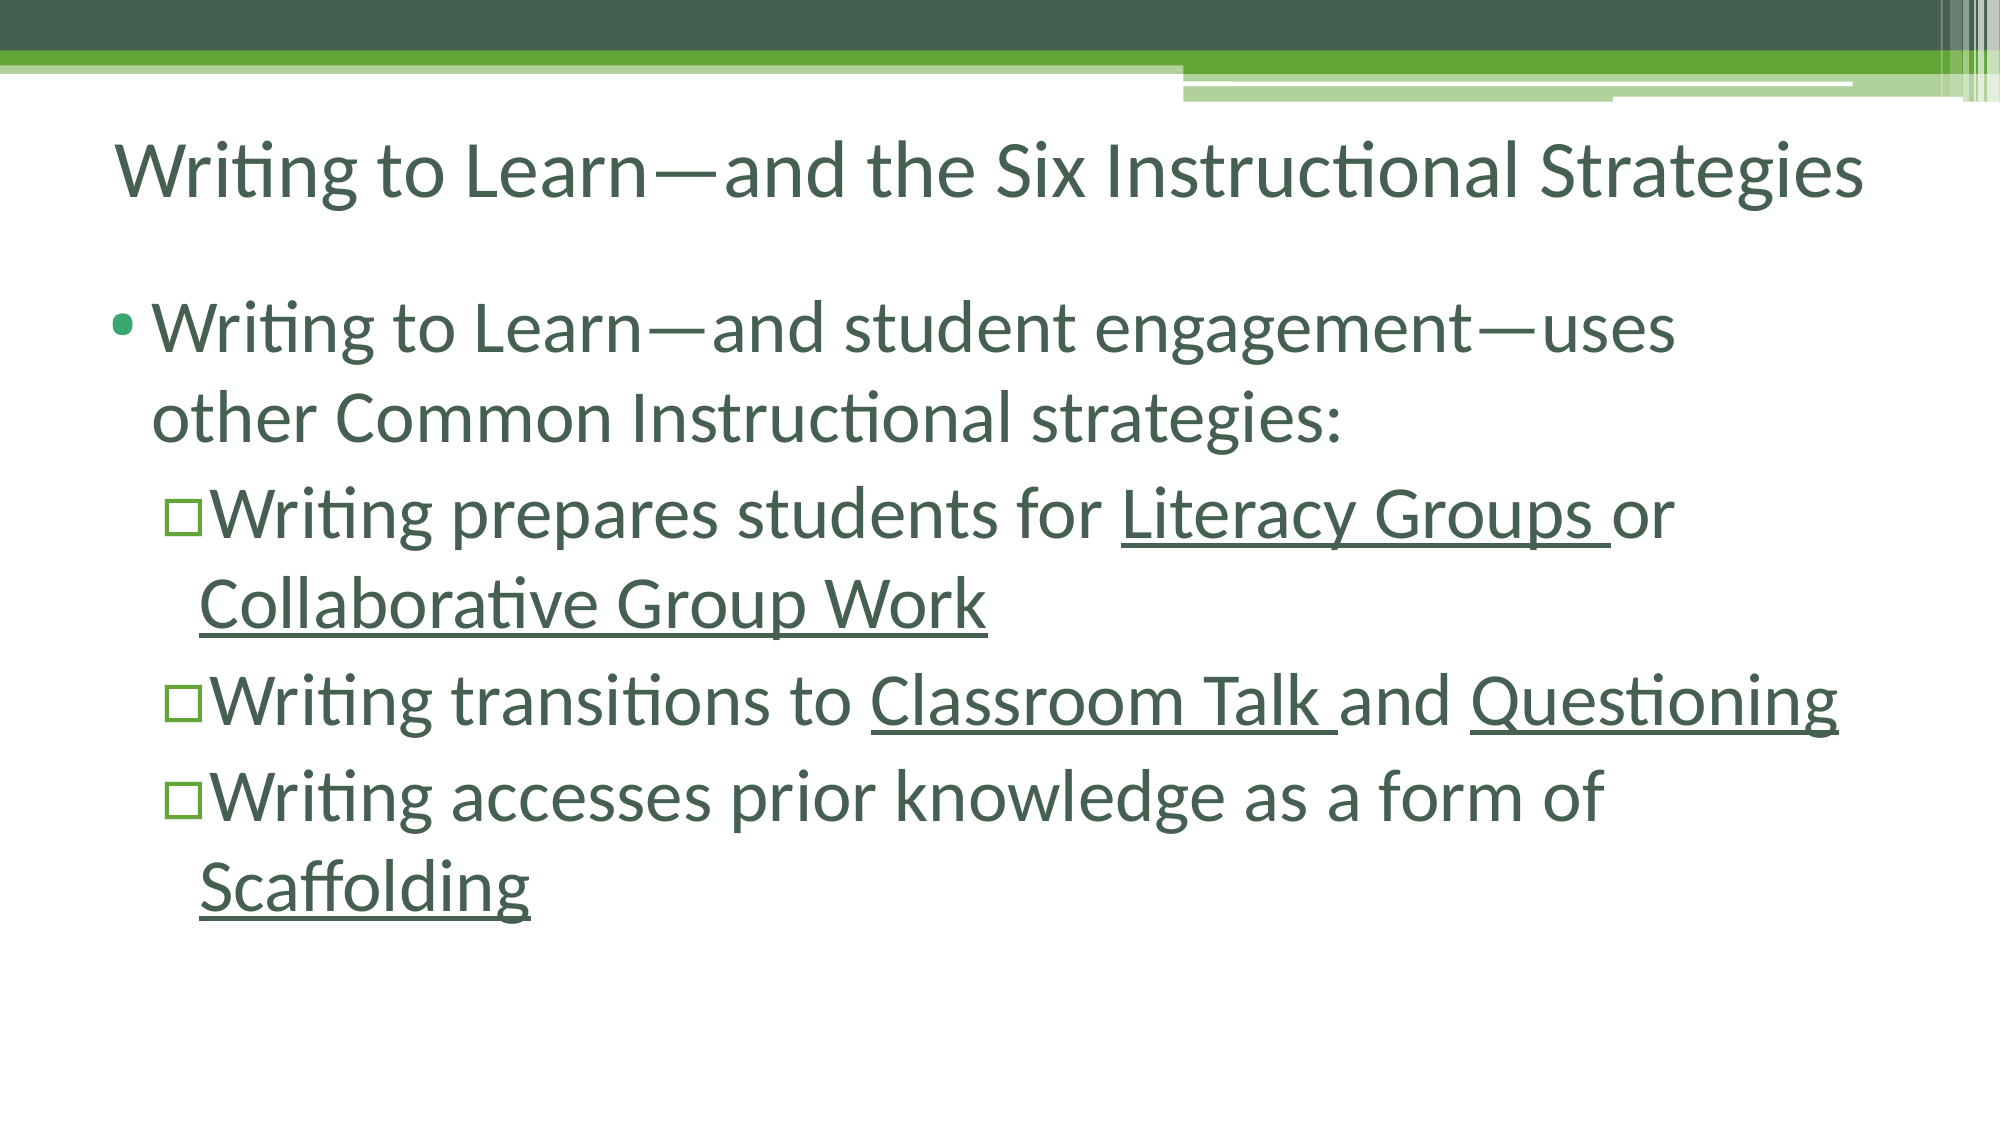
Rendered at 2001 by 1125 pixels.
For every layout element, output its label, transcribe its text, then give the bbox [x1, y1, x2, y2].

title Writing to Learn—and the Six Instructional Strategies [99, 103, 1900, 227]
list Writing to Learn—and student engagement—uses other Common Instructional strategies: Writing prepares students for Literacy Groups or Collaborative Group Work Writing transitions to Classroom Talk and Questioning Writing accesses prior knowledge as a form of Scaffolding [76, 270, 1877, 980]
